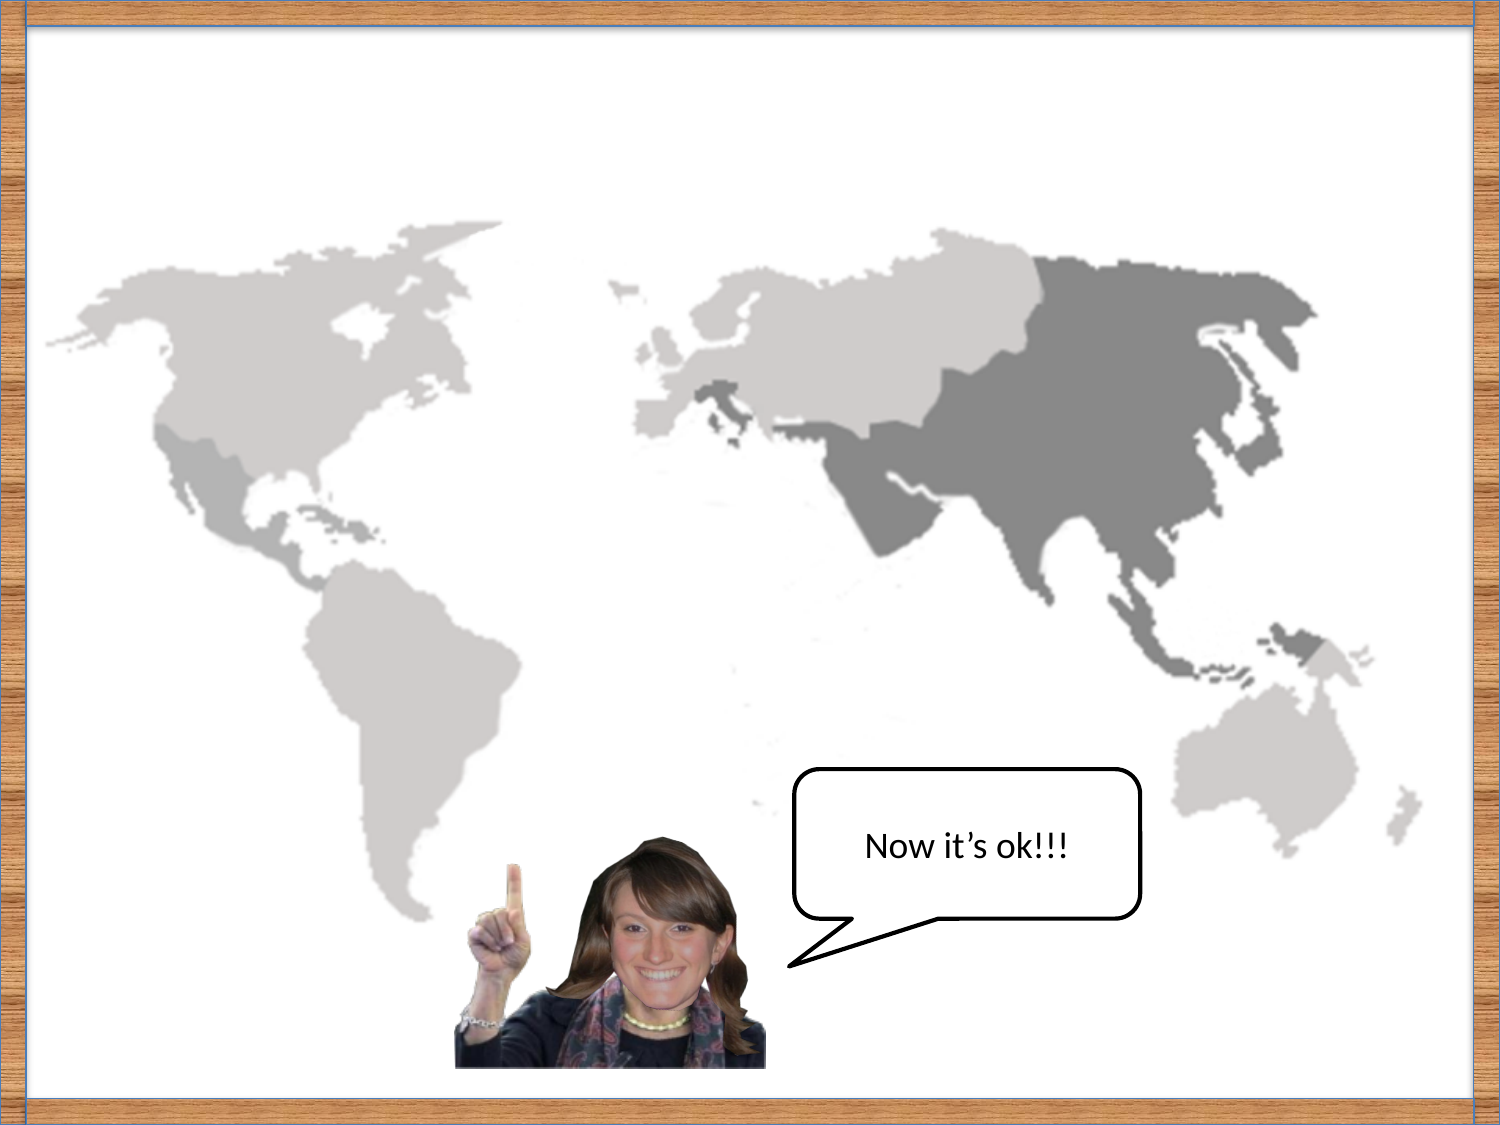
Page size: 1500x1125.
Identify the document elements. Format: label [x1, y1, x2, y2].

text_box [0, 0, 1500, 1125]
